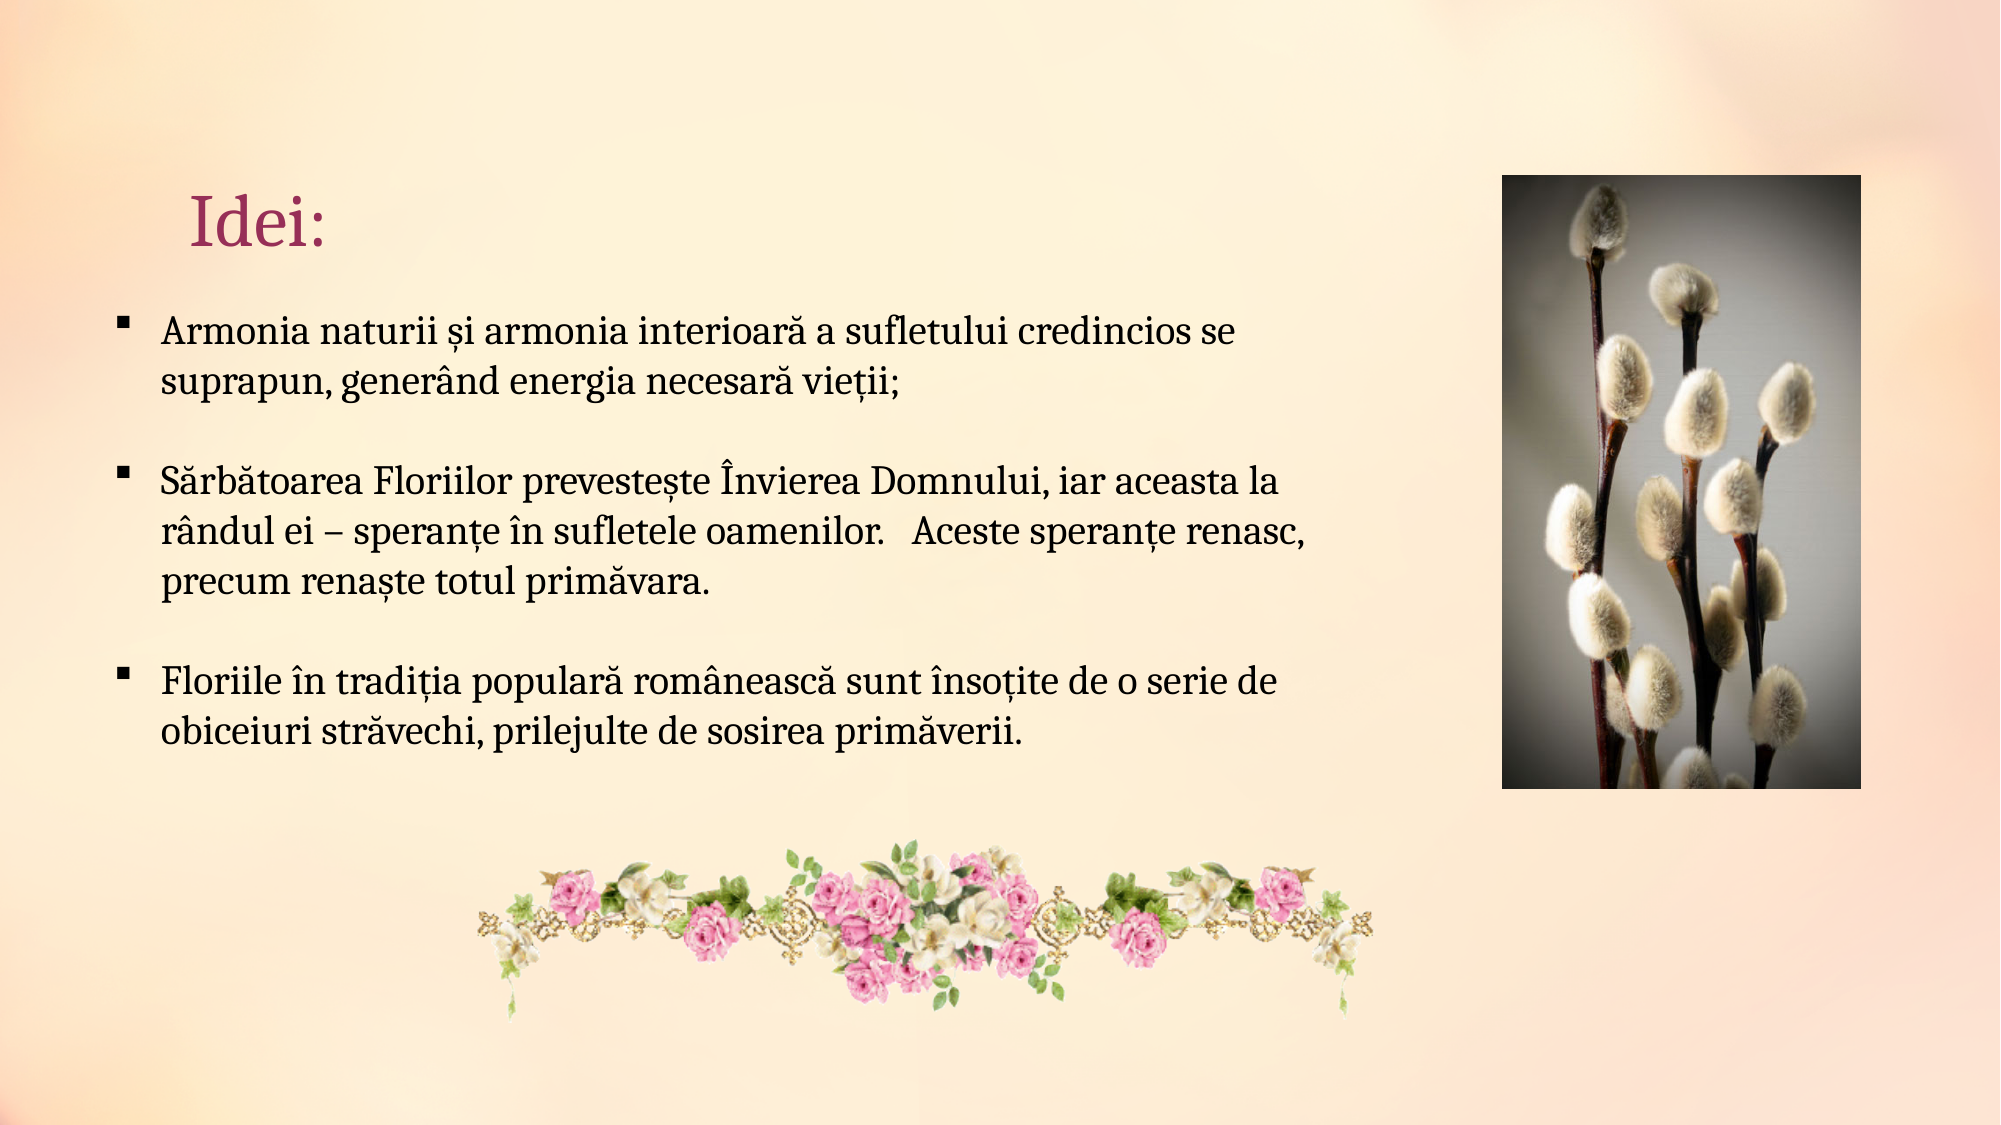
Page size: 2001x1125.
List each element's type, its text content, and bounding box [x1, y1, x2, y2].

title Idei: [174, 75, 523, 271]
picture [0, 0, 2001, 1125]
text_box Armonia naturii și armonia interioară a sufletului credincios se suprapun, generând energia necesară vieții; Sărbătoarea Floriilor prevestește Învierea Domnului, iar aceasta la rândul ei – speranțe în sufletele oamenilor. Aceste speranțe renasc, precum renaște totul primăvara. Floriile în tradiția populară românească sunt însoțite de o serie de obiceiuri străvechi, prilejulte de sosirea primăverii. [99, 295, 1325, 851]
